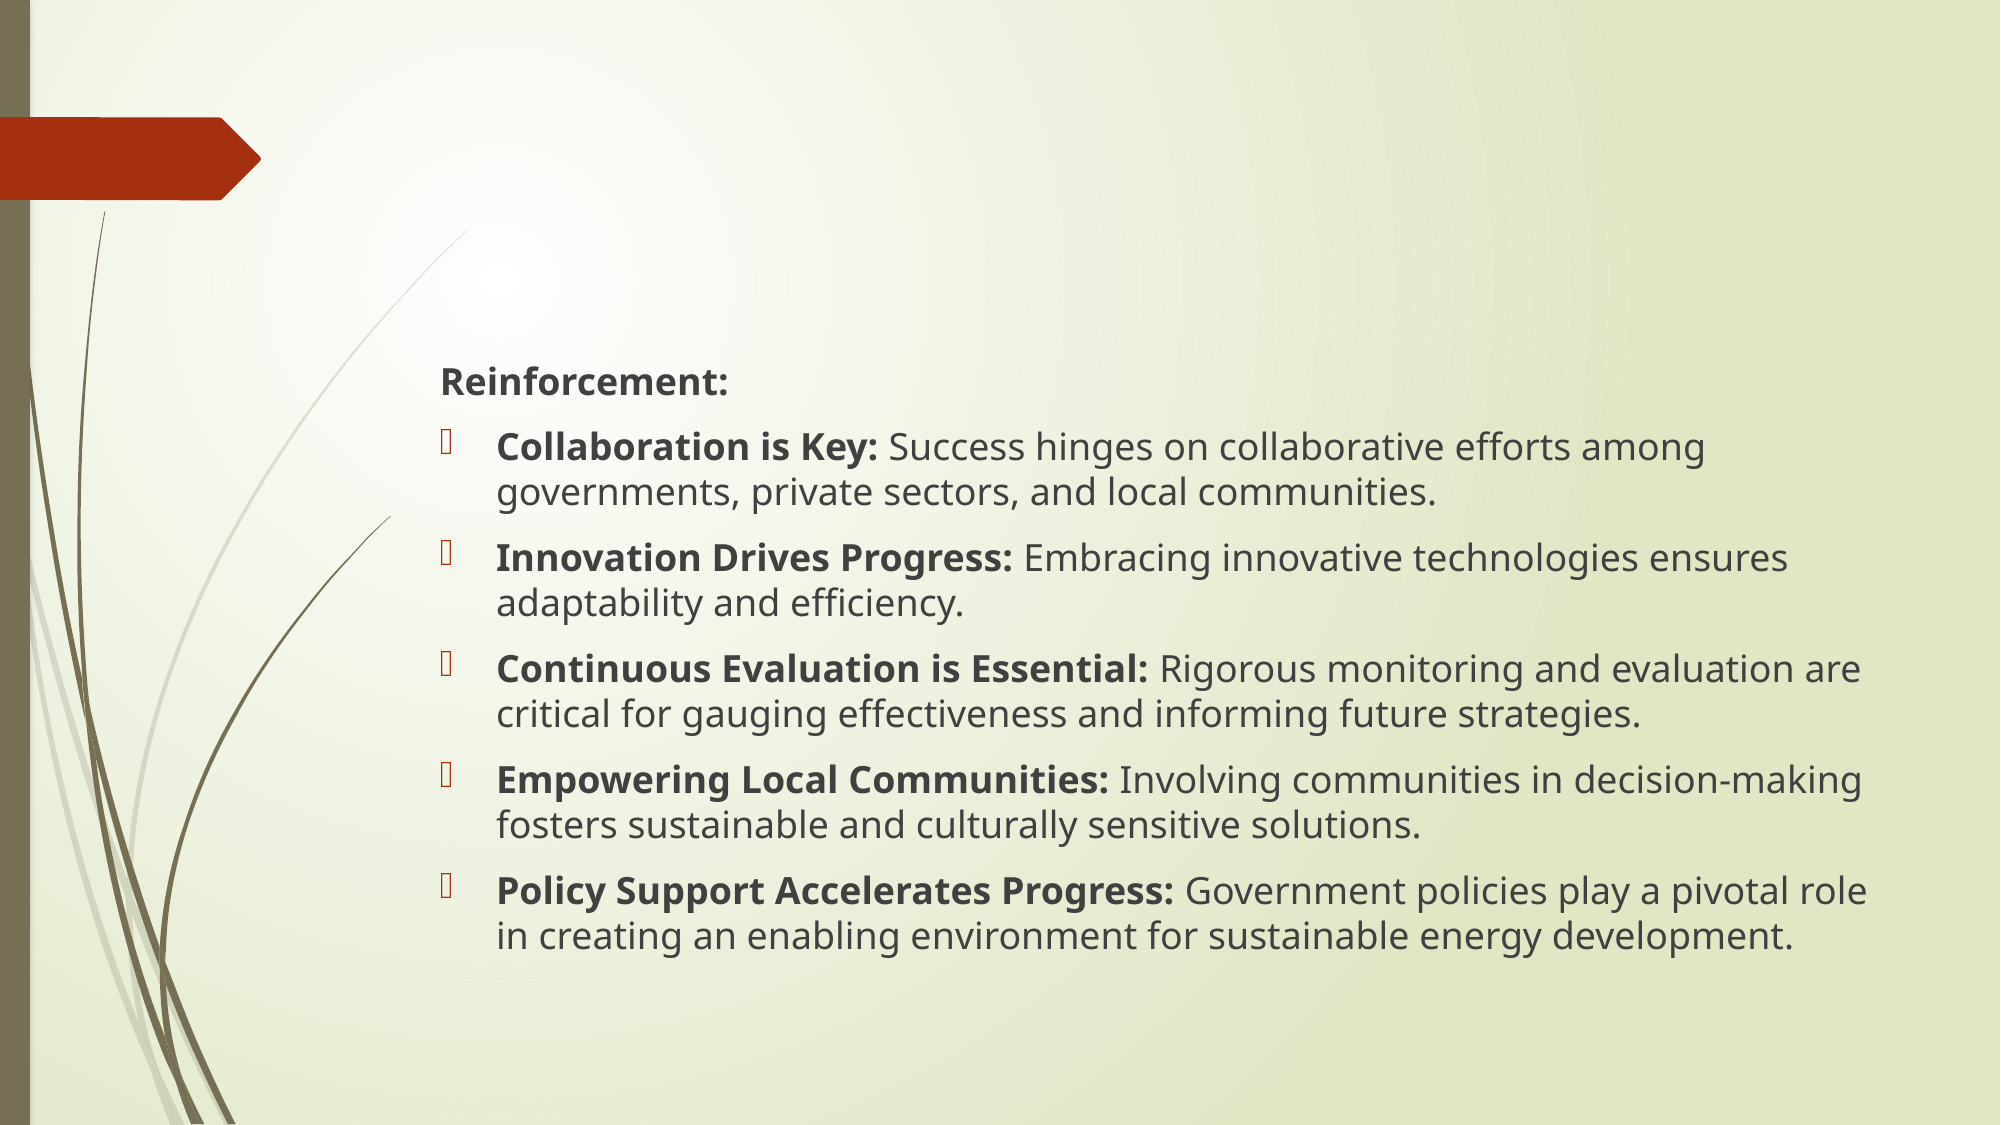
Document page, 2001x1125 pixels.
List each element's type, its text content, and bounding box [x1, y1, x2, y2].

list Reinforcement: Collaboration is Key: Success hinges on collaborative efforts among governments, private sectors, and local communities. Innovation Drives Progress: Embracing innovative technologies ensures adaptability and efficiency. Continuous Evaluation is Essential: Rigorous monitoring and evaluation are critical for gauging effectiveness and informing future strategies. Empowering Local Communities: Involving communities in decision-making fosters sustainable and culturally sensitive solutions. Policy Support Accelerates Progress: Government policies play a pivotal role in creating an enabling environment for sustainable energy development. [424, 350, 1888, 970]
